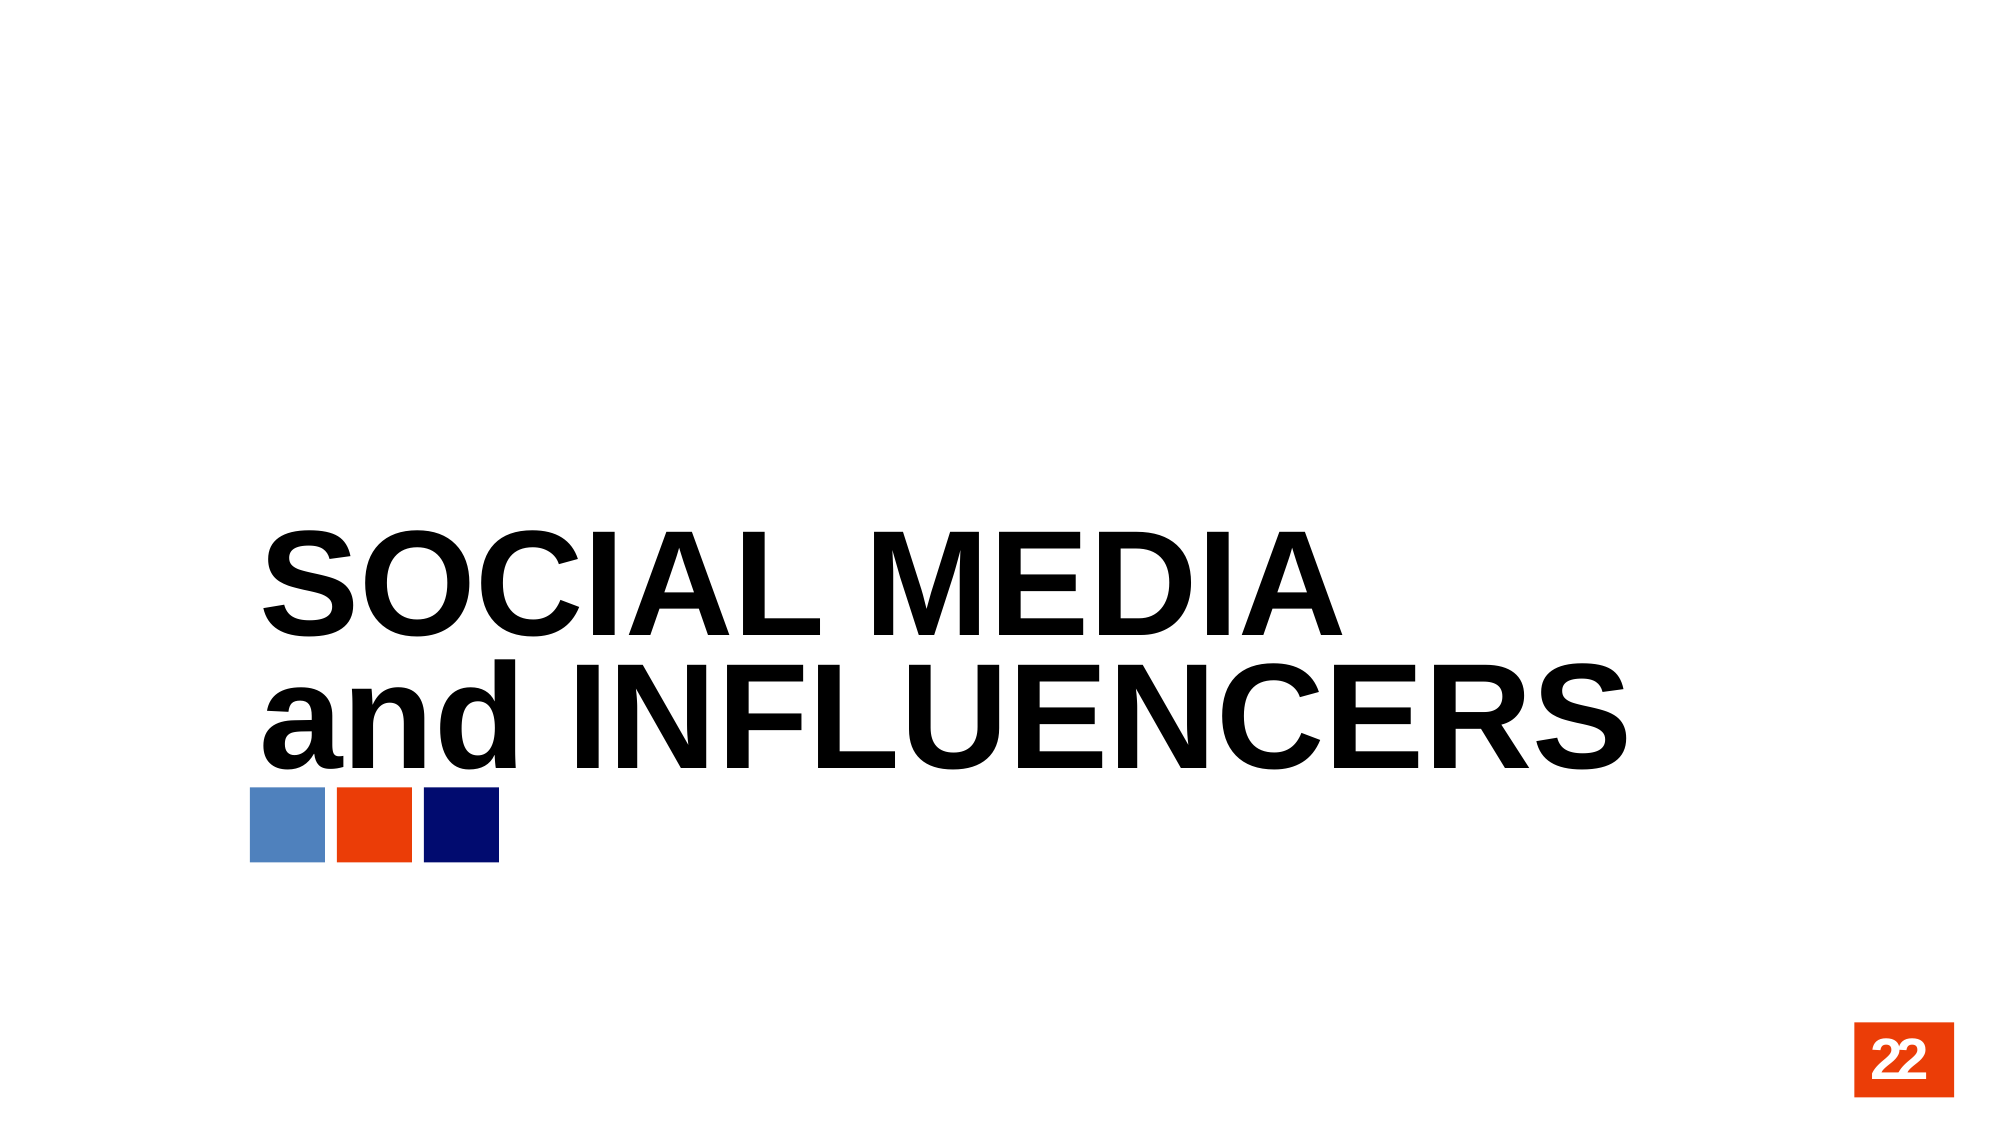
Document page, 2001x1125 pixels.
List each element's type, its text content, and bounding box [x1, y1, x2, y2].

slide_number 22 [1833, 1025, 1967, 1086]
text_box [249, 787, 500, 863]
text_box SOCIAL MEDIA and INFLUENCERS [244, 524, 1650, 807]
